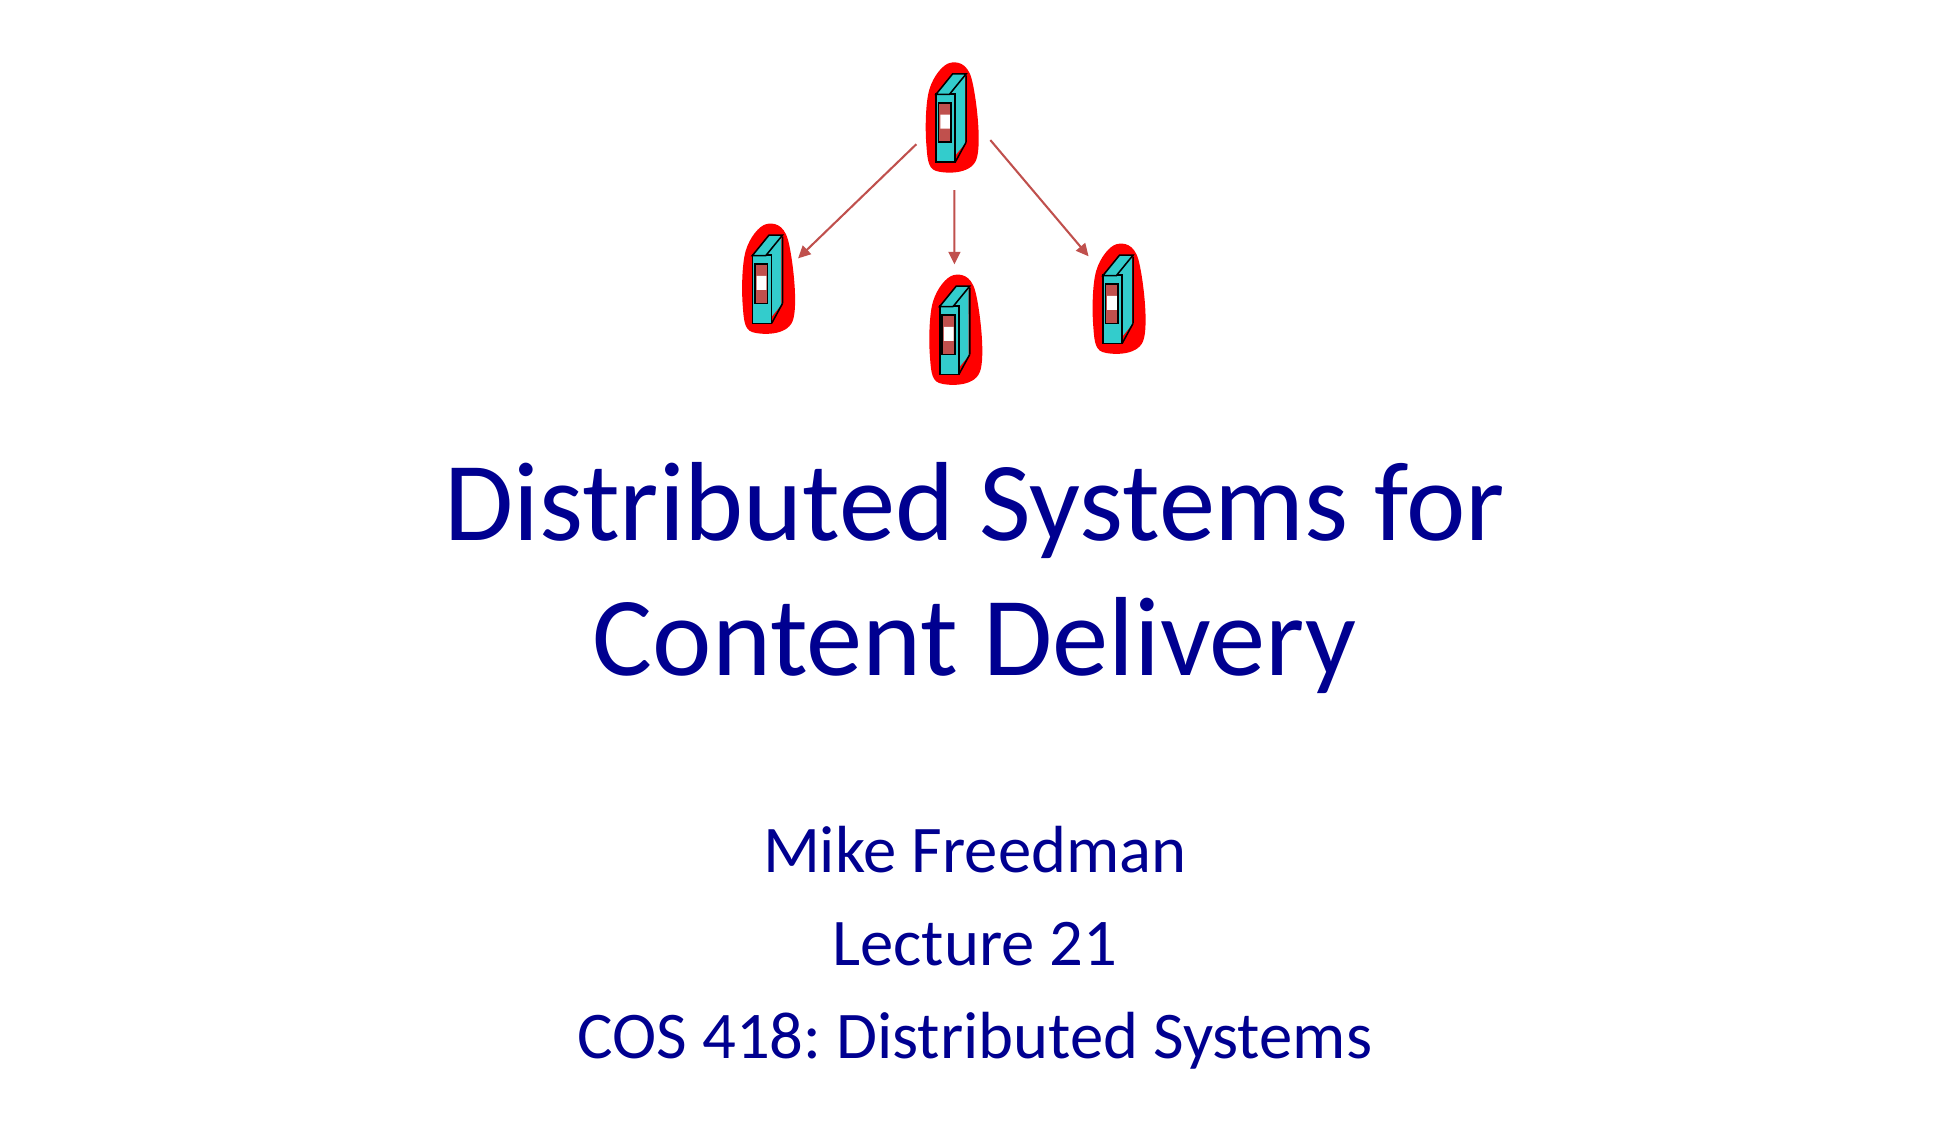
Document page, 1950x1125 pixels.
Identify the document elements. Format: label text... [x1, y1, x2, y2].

text_box [948, 190, 961, 265]
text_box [741, 222, 799, 337]
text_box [1091, 242, 1150, 357]
text_box [990, 140, 1087, 256]
subtitle Mike Freedman Lecture 21 COS 418: Distributed Systems [225, 798, 1725, 1117]
text_box [803, 144, 917, 257]
title Distributed Systems for Content Delivery [337, 401, 1613, 590]
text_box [928, 273, 987, 388]
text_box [924, 60, 983, 176]
